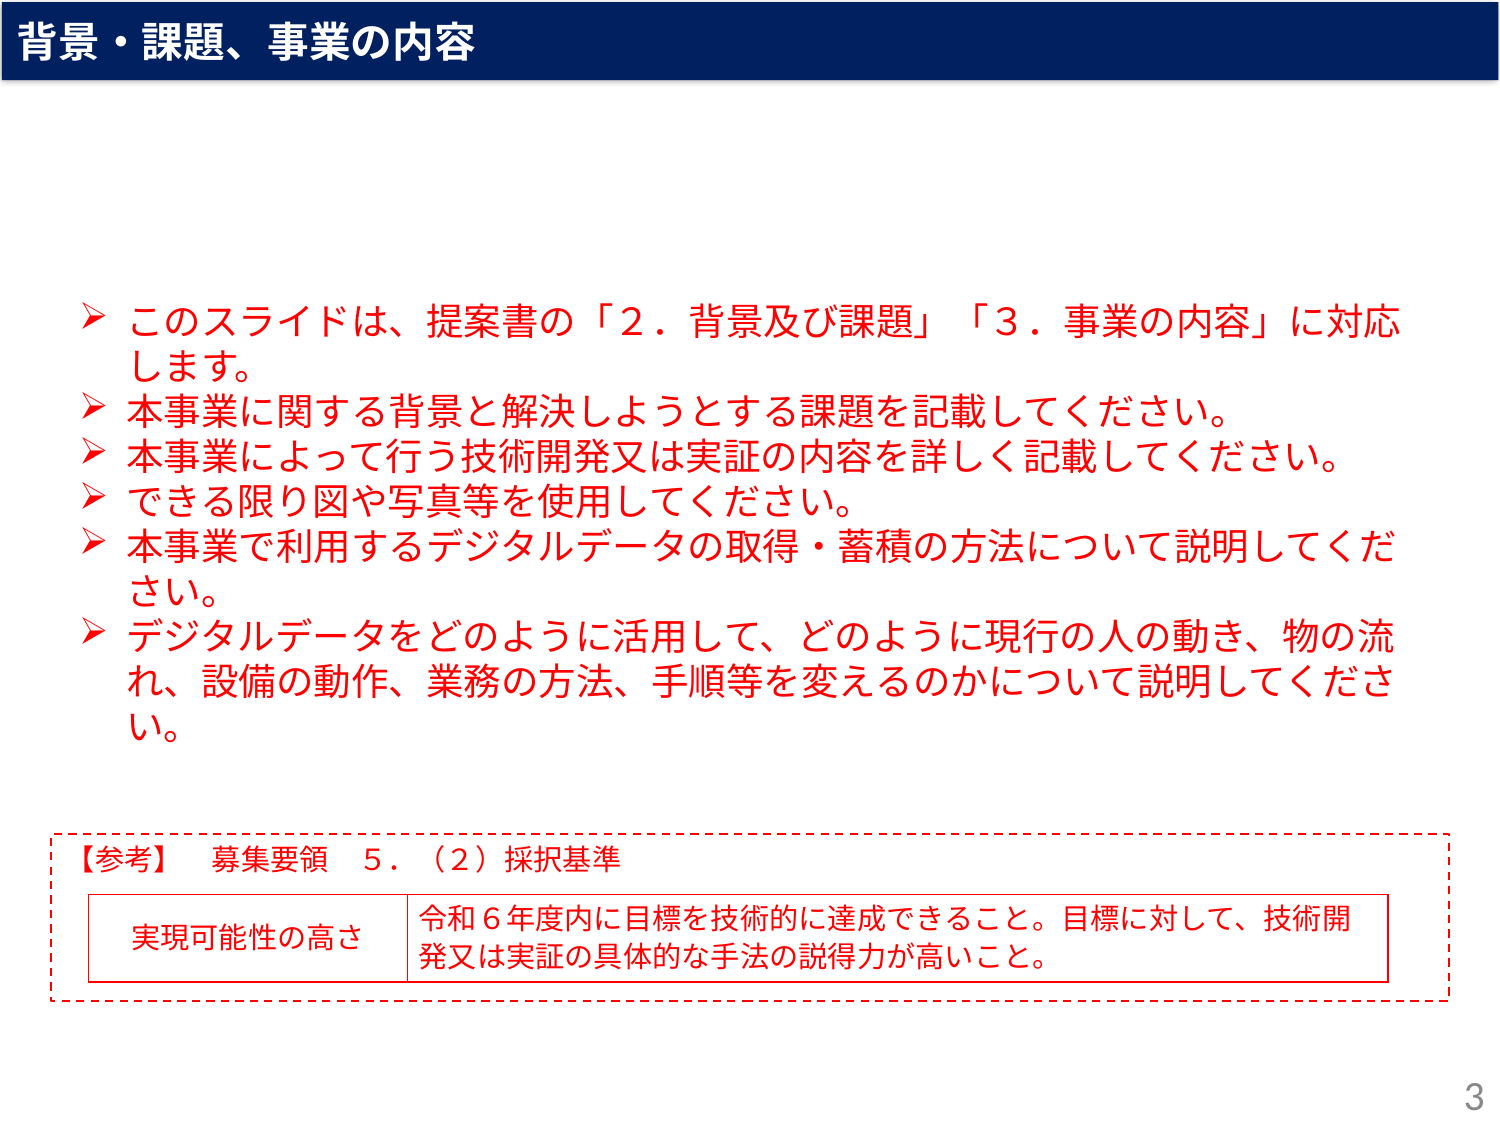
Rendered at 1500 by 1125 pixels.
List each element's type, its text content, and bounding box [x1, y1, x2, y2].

text_box このスライドは、提案書の「２．背景及び課題」「３．事業の内容」に対応します。 本事業に関する背景と解決しようとする課題を記載してください。 本事業によって行う技術開発又は実証の内容を詳しく記載してください。 できる限り図や写真等を使用してください。 本事業で利用するデジタルデータの取得・蓄積の方法について説明してください。 デジタルデータをどのように活用して、どのように現行の人の動き、物の流れ、設備の動作、業務の方法、手順等を変えるのかについて説明してください。 [62, 289, 1438, 801]
text_box 背景・課題、事業の内容 [0, 0, 1500, 83]
table_header 令和６年度内に目標を技術的に達成できること。目標に対して、技術開発又は実証の具体的な手法の説得力が高いこと。 [408, 895, 1387, 981]
text_box 【参考】 募集要領 ５．（２）採択基準 [49, 832, 1451, 1003]
table_header 実現可能性の高さ [89, 895, 407, 981]
slide_number 2 [1149, 1064, 1500, 1124]
